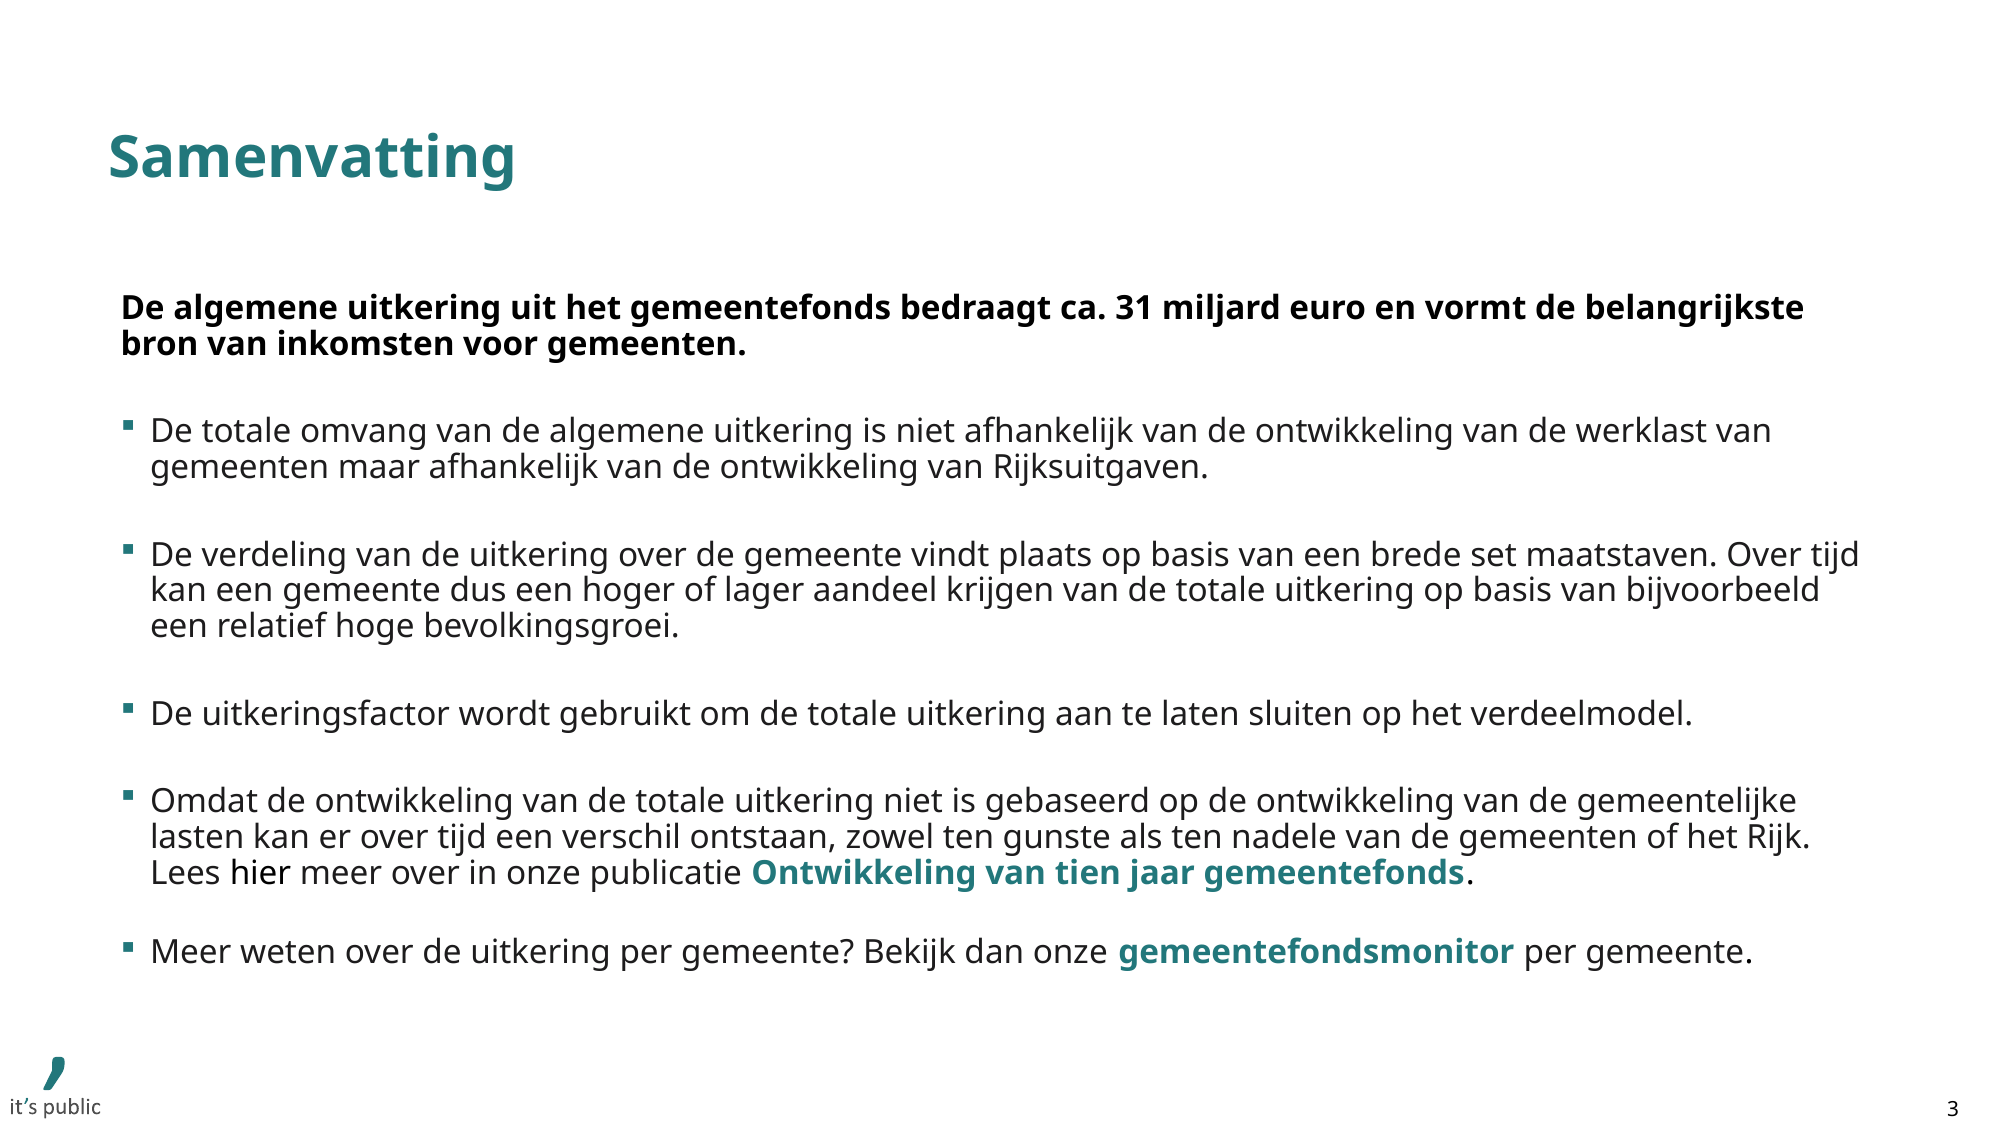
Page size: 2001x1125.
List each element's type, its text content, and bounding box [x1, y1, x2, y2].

list De algemene uitkering uit het gemeentefonds bedraagt ca. 31 miljard euro en vormt de belangrijkste bron van inkomsten voor gemeenten. De totale omvang van de algemene uitkering is niet afhankelijk van de ontwikkeling van de werklast van gemeenten maar afhankelijk van de ontwikkeling van Rijksuitgaven. De verdeling van de uitkering over de gemeente vindt plaats op basis van een brede set maatstaven. Over tijd kan een gemeente dus een hoger of lager aandeel krijgen van de totale uitkering op basis van bijvoorbeeld een relatief hoge bevolkingsgroei. De uitkeringsfactor wordt gebruikt om de totale uitkering aan te laten sluiten op het verdeelmodel. Omdat de ontwikkeling van de totale uitkering niet is gebaseerd op de ontwikkeling van de gemeentelijke lasten kan er over tijd een verschil ontstaan, zowel ten gunste als ten nadele van de gemeenten of het Rijk. Lees hier meer over in onze publicatie Ontwikkeling van tien jaar gemeentefonds. Meer weten over de uitkering per gemeente? Bekijk dan onze gemeentefondsmonitor per gemeente. [107, 277, 1901, 1042]
title Samenvatting [108, 63, 1892, 191]
slide_number 3 [1802, 1096, 1971, 1124]
